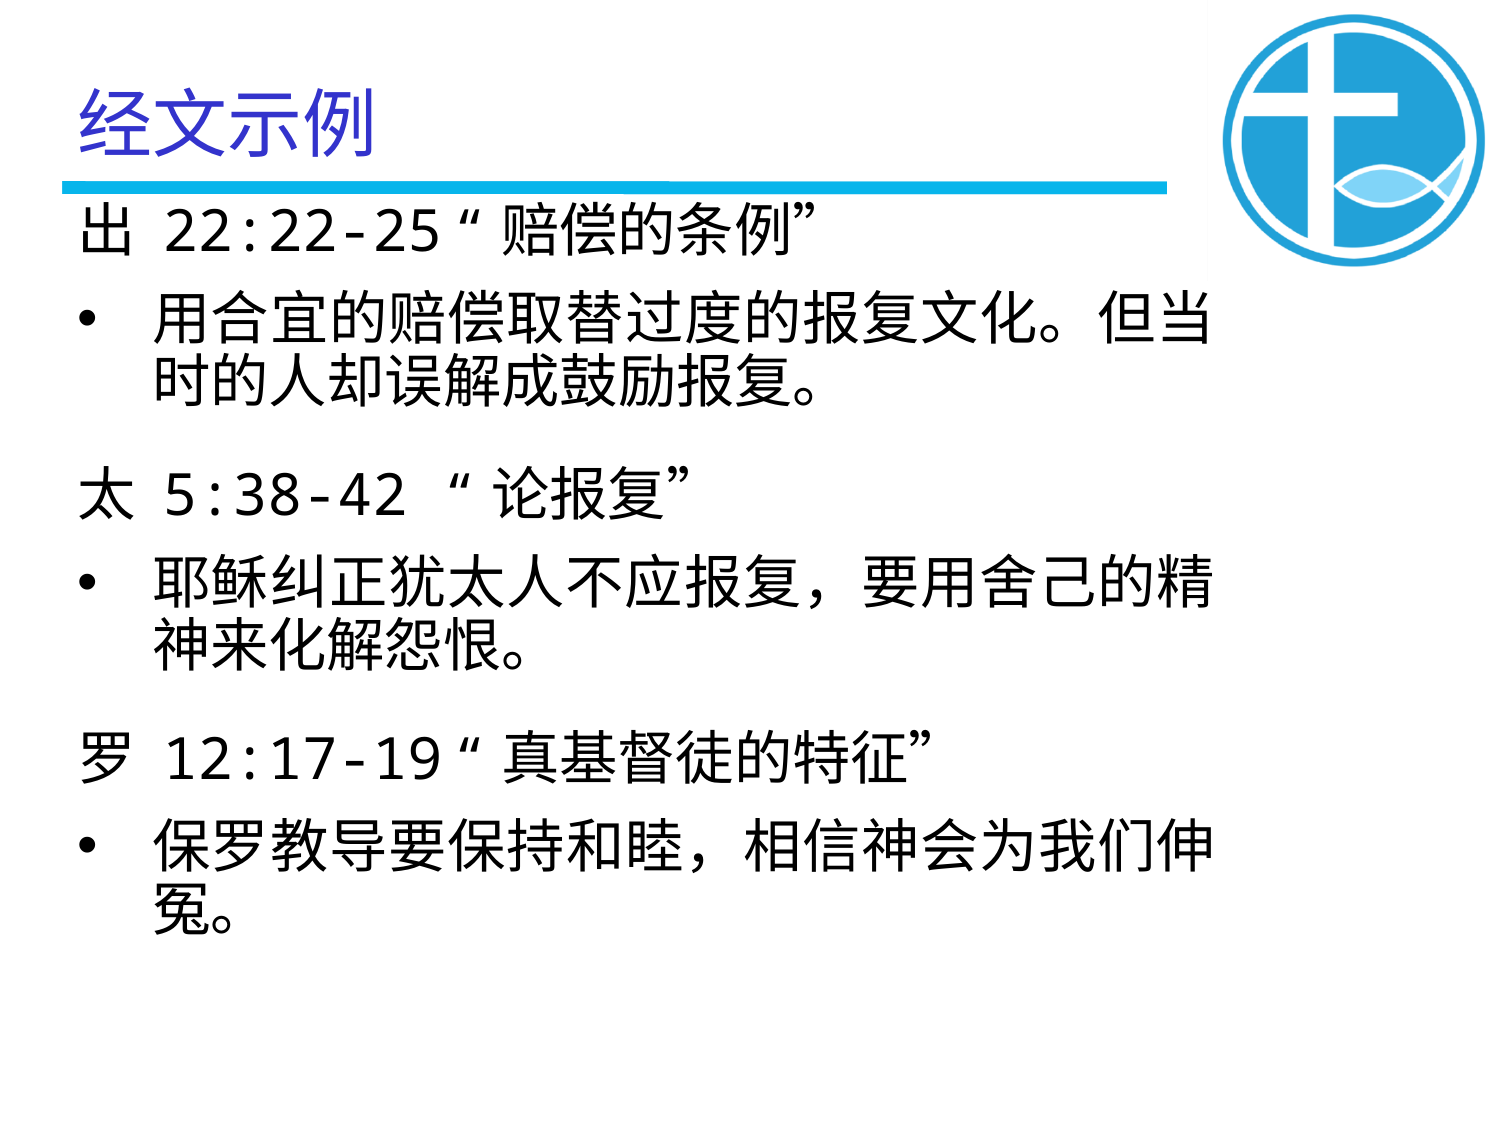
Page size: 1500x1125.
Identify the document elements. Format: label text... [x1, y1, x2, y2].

picture [1207, 0, 1500, 281]
text_box [52, 187, 1163, 280]
text_box 出 22:22-25 “赔偿的条例” 用合宜的赔偿取替过度的报复文化。但当时的人却误解成鼓励报复。 太 5:38-42 “论报复” 耶稣纠正犹太人不应报复，要用舍己的精神来化解怨恨。 罗 12:17-19 “真基督徒的特征” 保罗教导要保持和睦，相信神会为我们伸冤。 [62, 193, 1230, 1069]
text_box 经文示例 [69, 79, 1238, 175]
